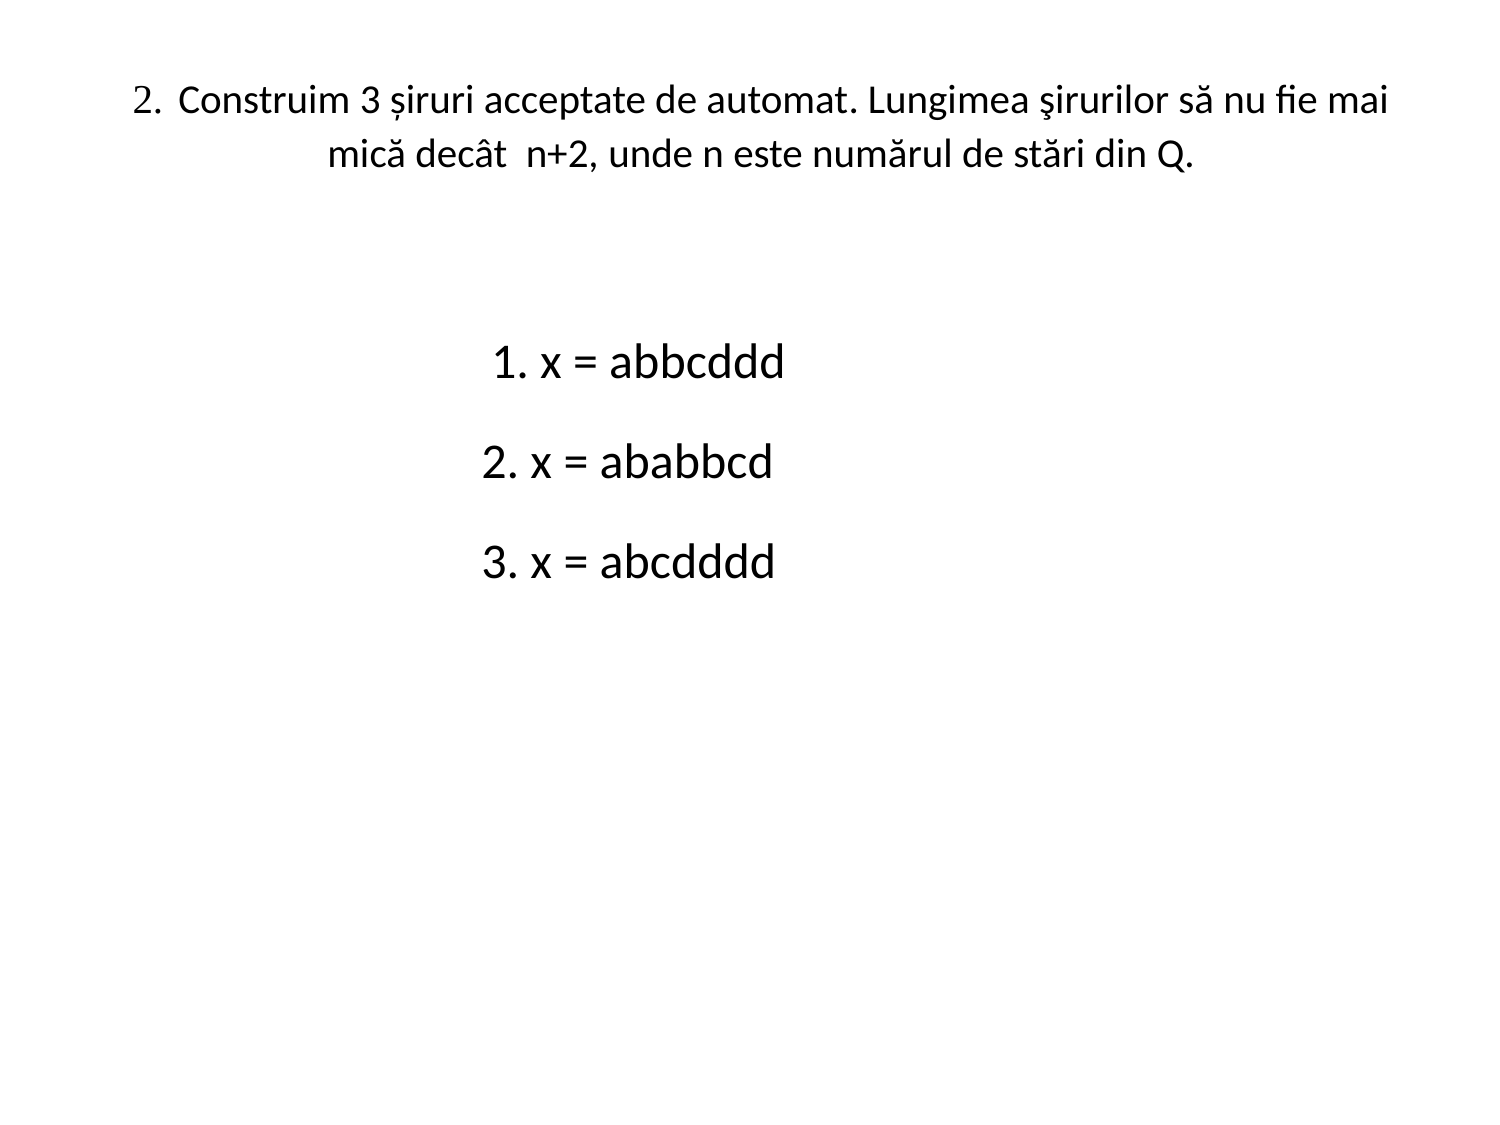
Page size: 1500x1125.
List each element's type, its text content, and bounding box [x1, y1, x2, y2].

list 1. x = abbcddd 2. x = ababbcd 3. x = abcdddd [466, 290, 882, 634]
title 2. Construim 3 şiruri acceptate de automat. Lungimea şirurilor să nu fie mai mică decât n+2, unde n este numărul de stări din Q. [75, 45, 1447, 233]
